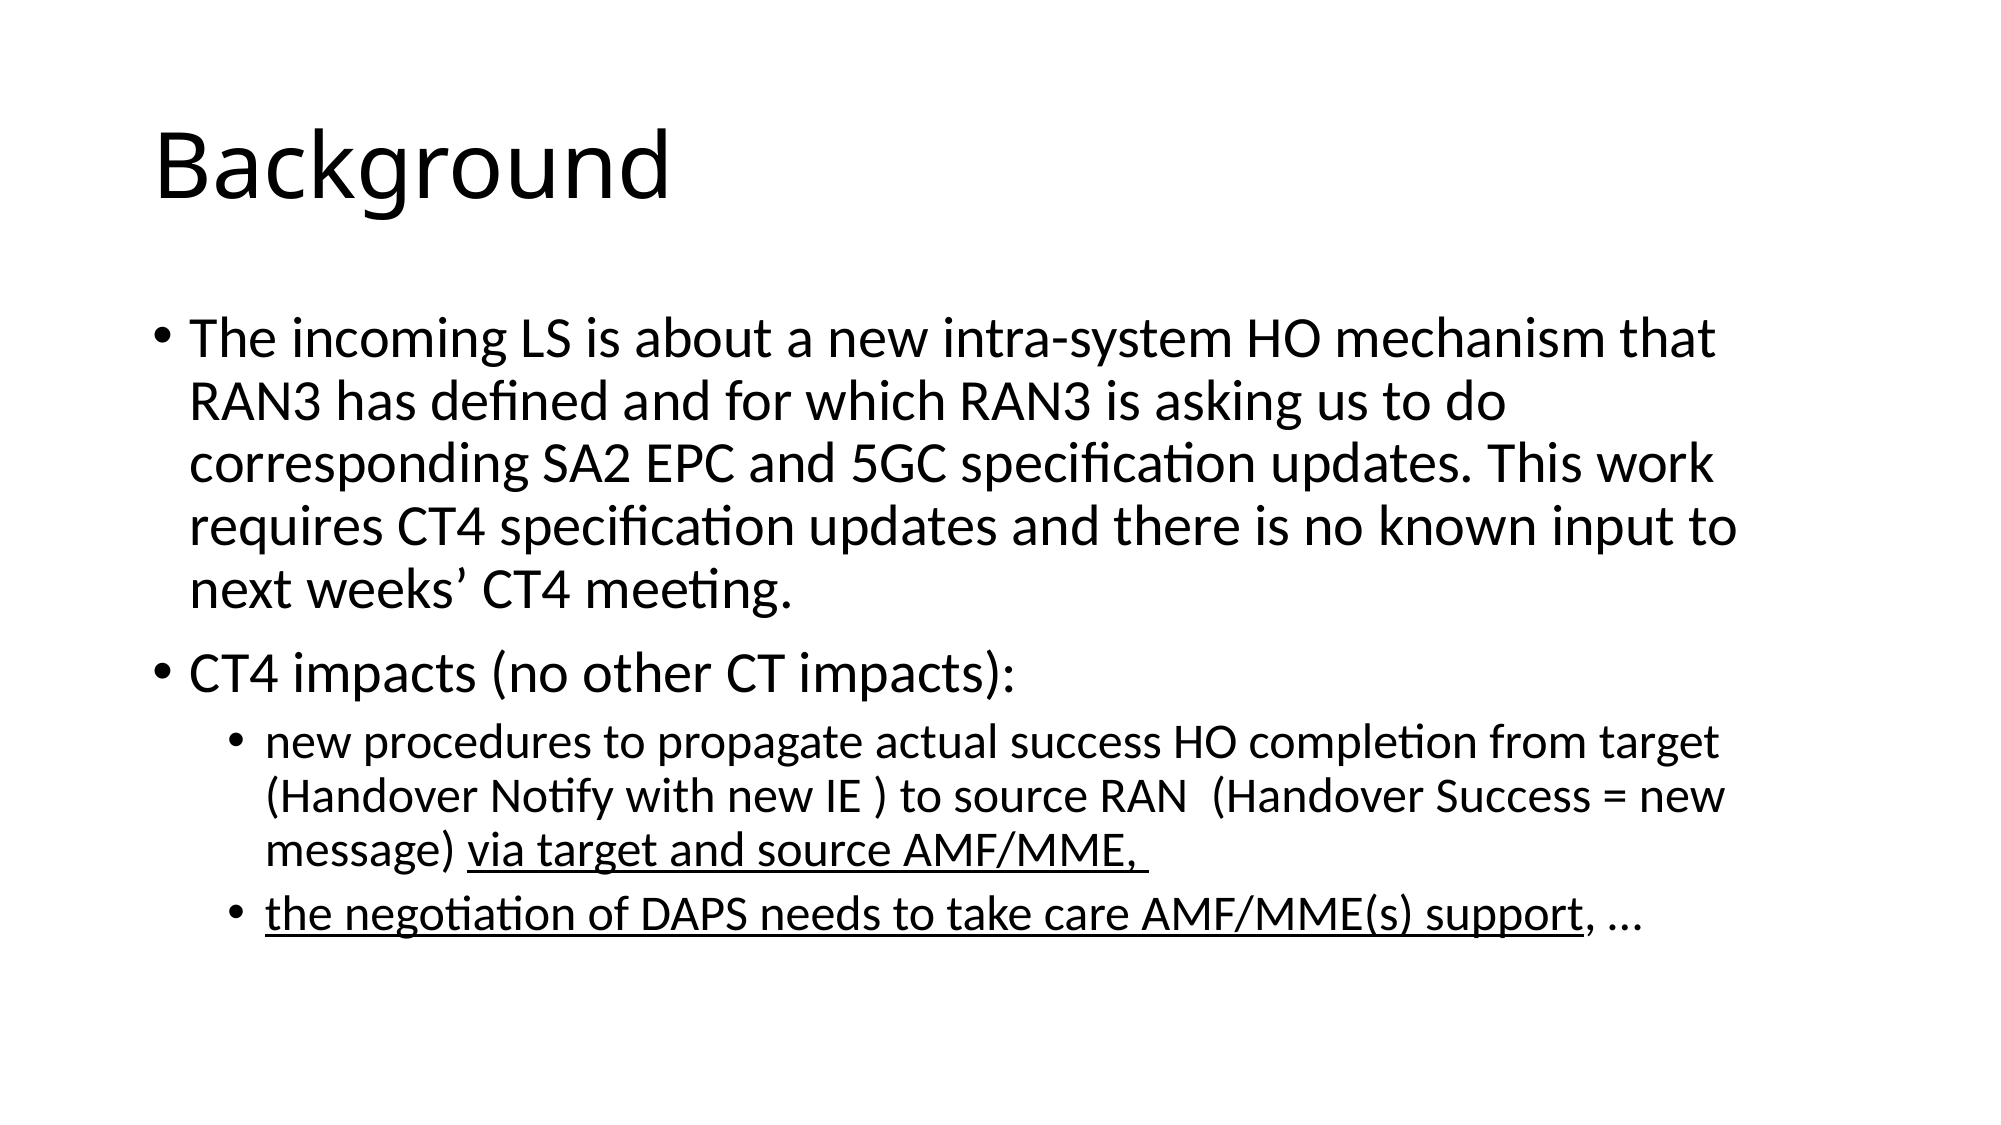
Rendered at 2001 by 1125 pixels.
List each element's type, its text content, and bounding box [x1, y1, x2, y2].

list The incoming LS is about a new intra-system HO mechanism that RAN3 has defined and for which RAN3 is asking us to do corresponding SA2 EPC and 5GC specification updates. This work requires CT4 specification updates and there is no known input to next weeks’ CT4 meeting. CT4 impacts (no other CT impacts): new procedures to propagate actual success HO completion from target (Handover Notify with new IE ) to source RAN (Handover Success = new message) via target and source AMF/MME, the negotiation of DAPS needs to take care AMF/MME(s) support, … [137, 299, 1863, 1014]
title Background [137, 59, 1863, 278]
